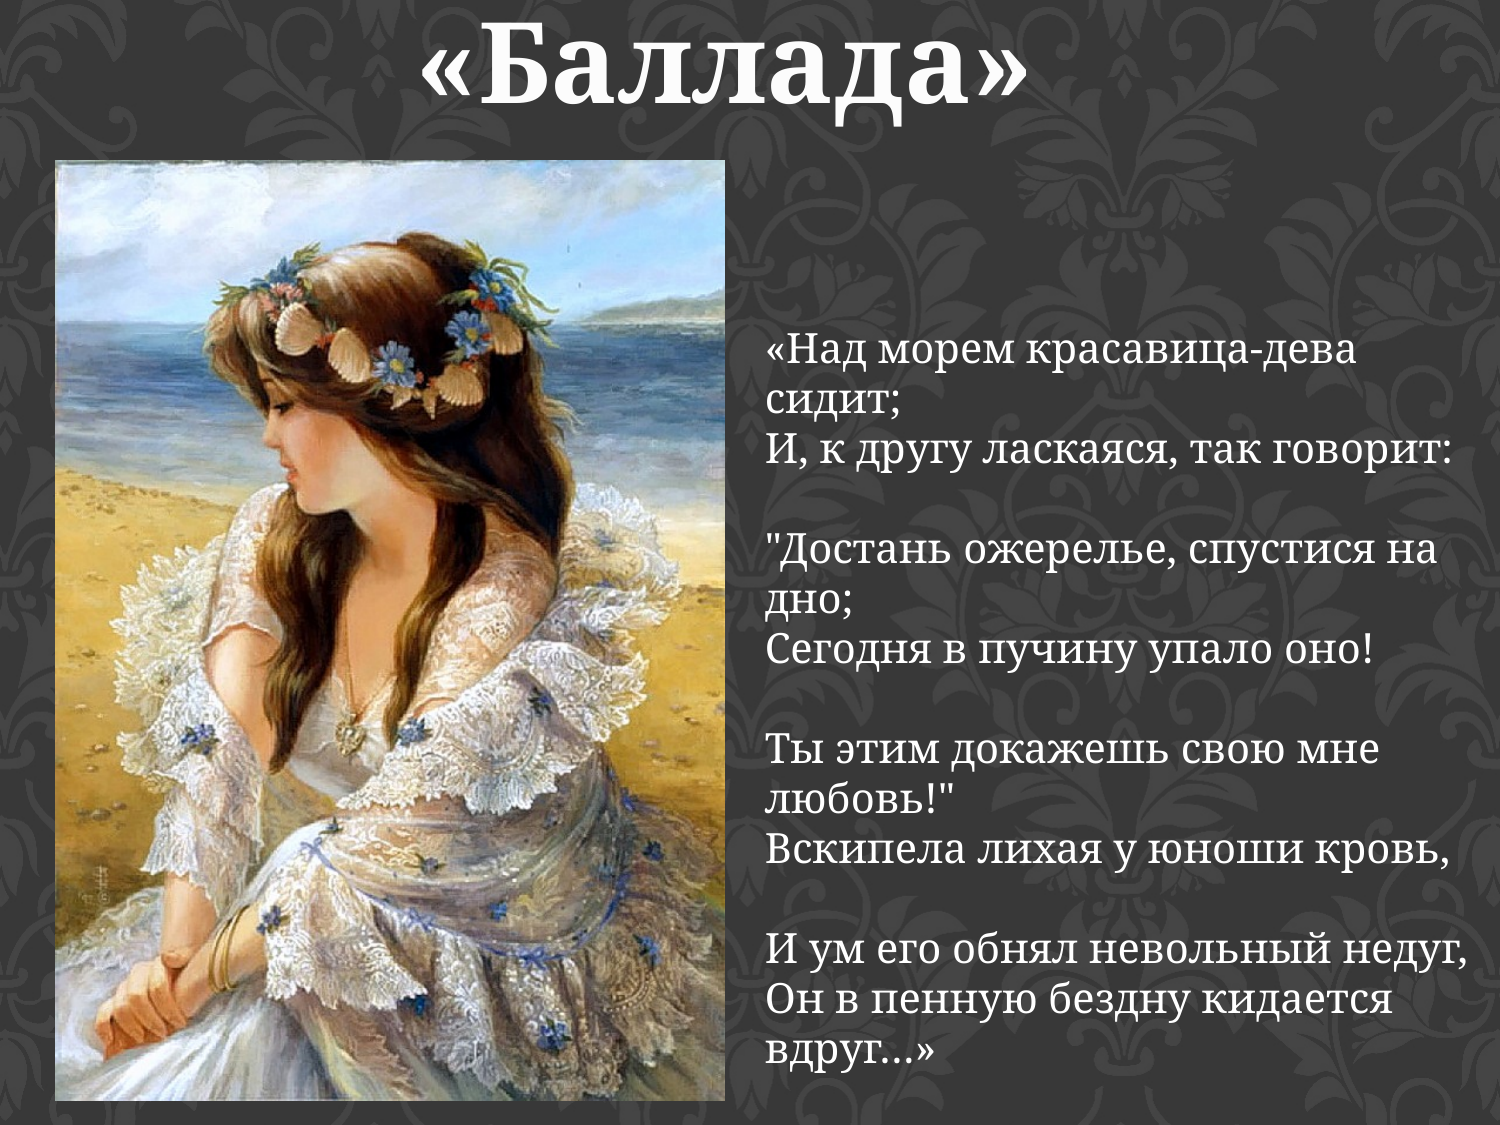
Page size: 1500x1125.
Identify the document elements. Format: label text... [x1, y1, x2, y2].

text_box «Над морем красавица-дева сидит; И, к другу ласкаяся, так говорит: "Достань ожерелье, спустися на дно; Сегодня в пучину упало оно! Ты этим докажешь свою мне любовь!" Вскипела лихая у юноши кровь, И ум его обнял невольный недуг, Он в пенную бездну кидается вдруг…» [749, 314, 1500, 1080]
text_box «Баллада» [400, 0, 1050, 134]
picture [55, 160, 726, 1102]
